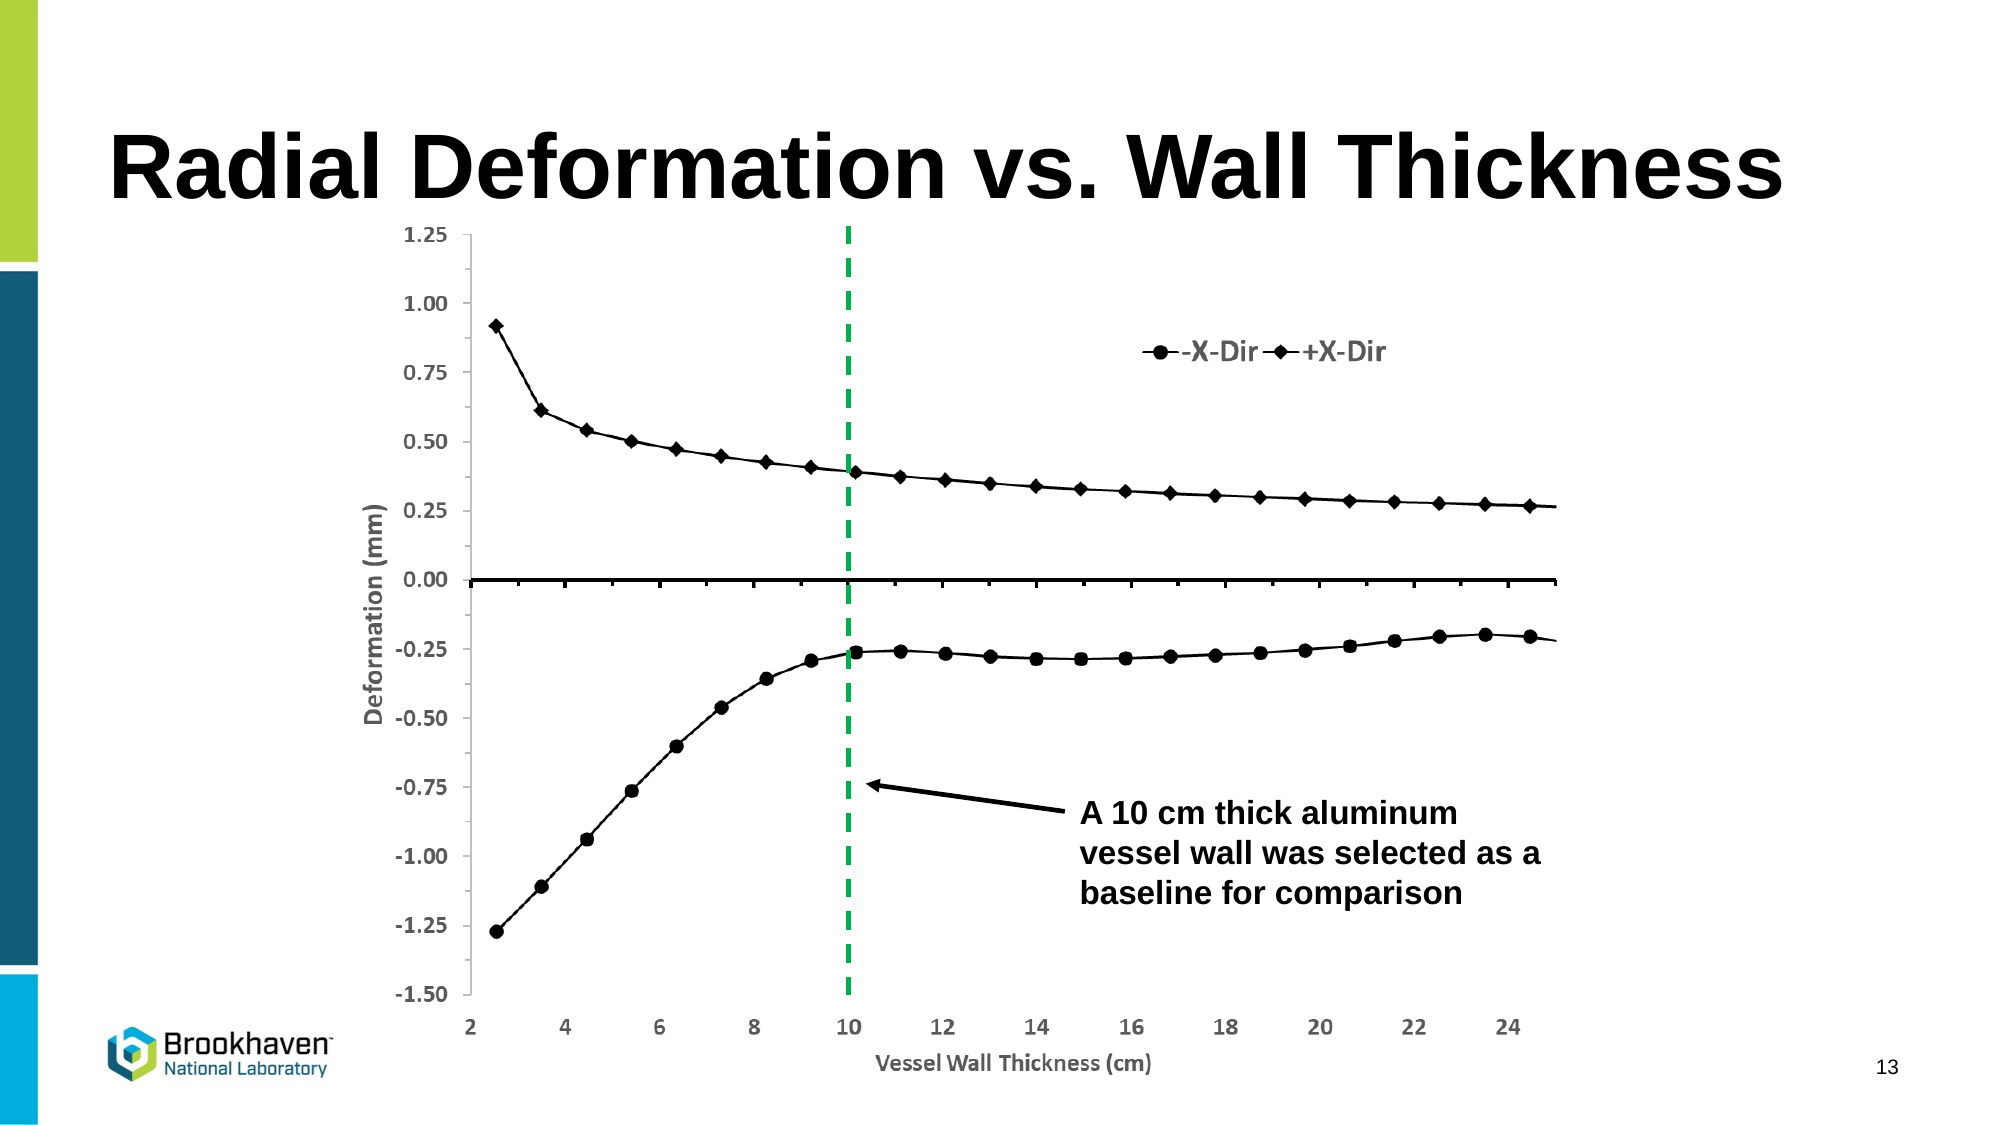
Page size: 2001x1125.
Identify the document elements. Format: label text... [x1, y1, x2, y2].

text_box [865, 783, 1065, 812]
slide_number 13 [1835, 1036, 1907, 1097]
title Radial Deformation vs. Wall Thickness [93, 59, 1907, 278]
picture [0, 0, 2001, 1125]
